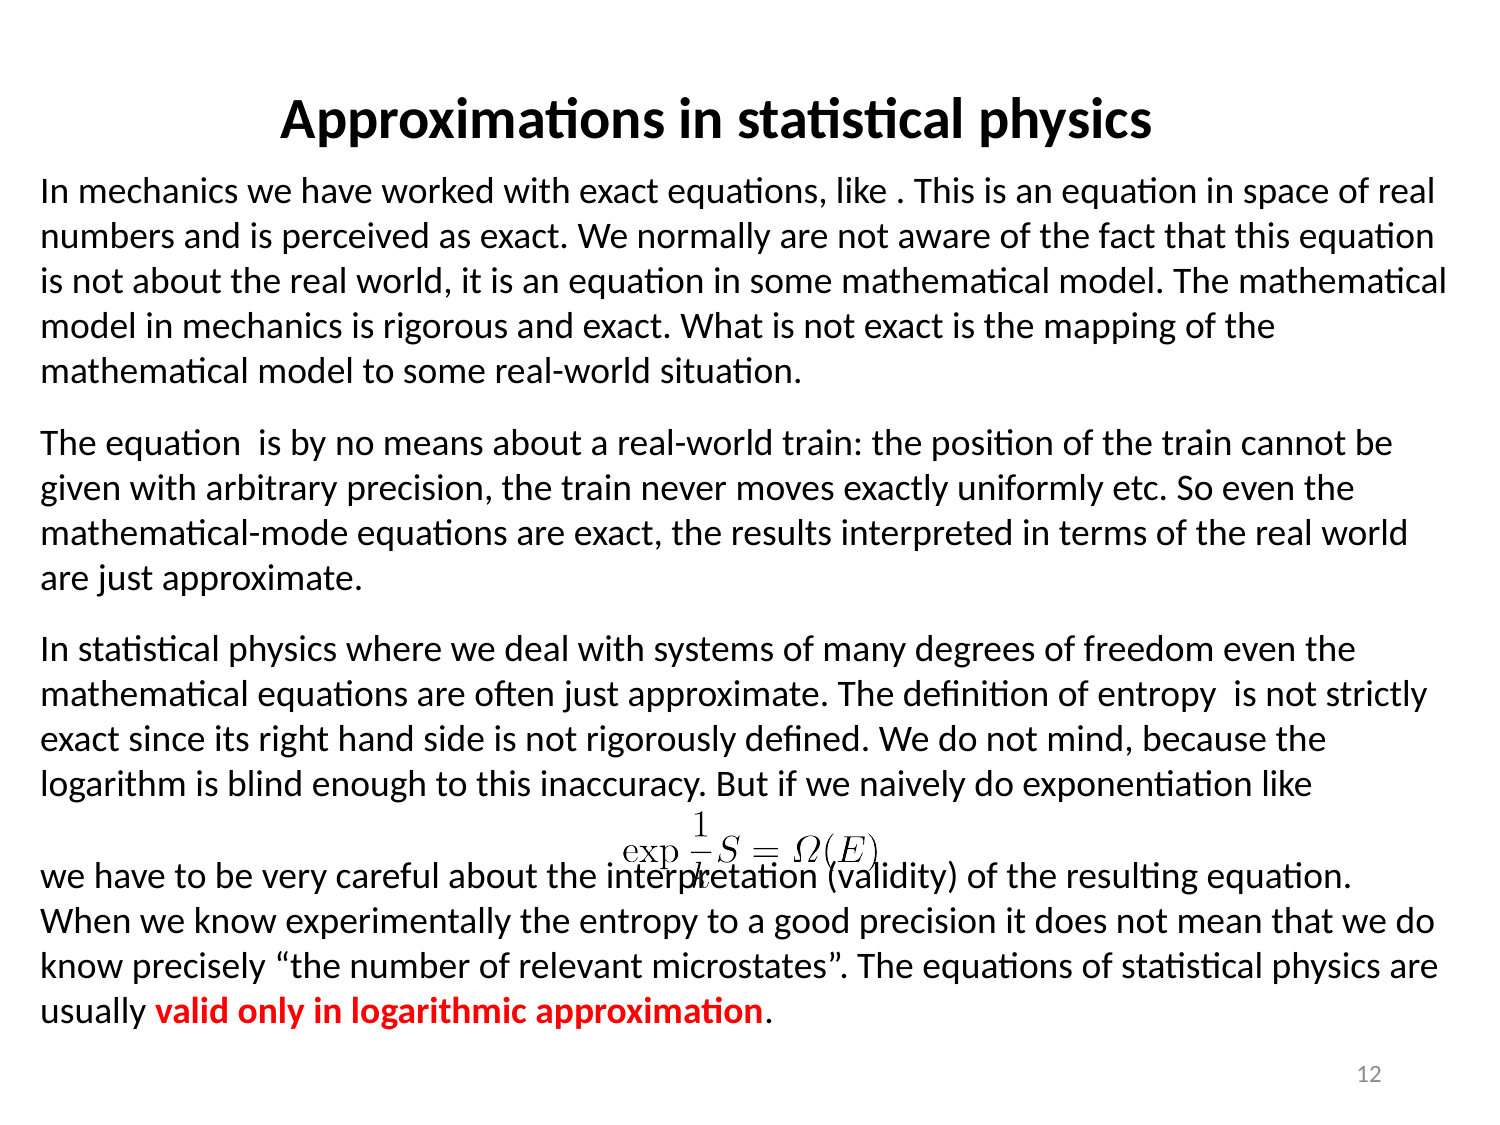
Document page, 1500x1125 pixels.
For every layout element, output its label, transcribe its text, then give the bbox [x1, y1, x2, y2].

picture [623, 811, 877, 888]
text_box Approximations in statistical physics [127, 73, 1306, 158]
slide_number 12 [1059, 1042, 1397, 1103]
